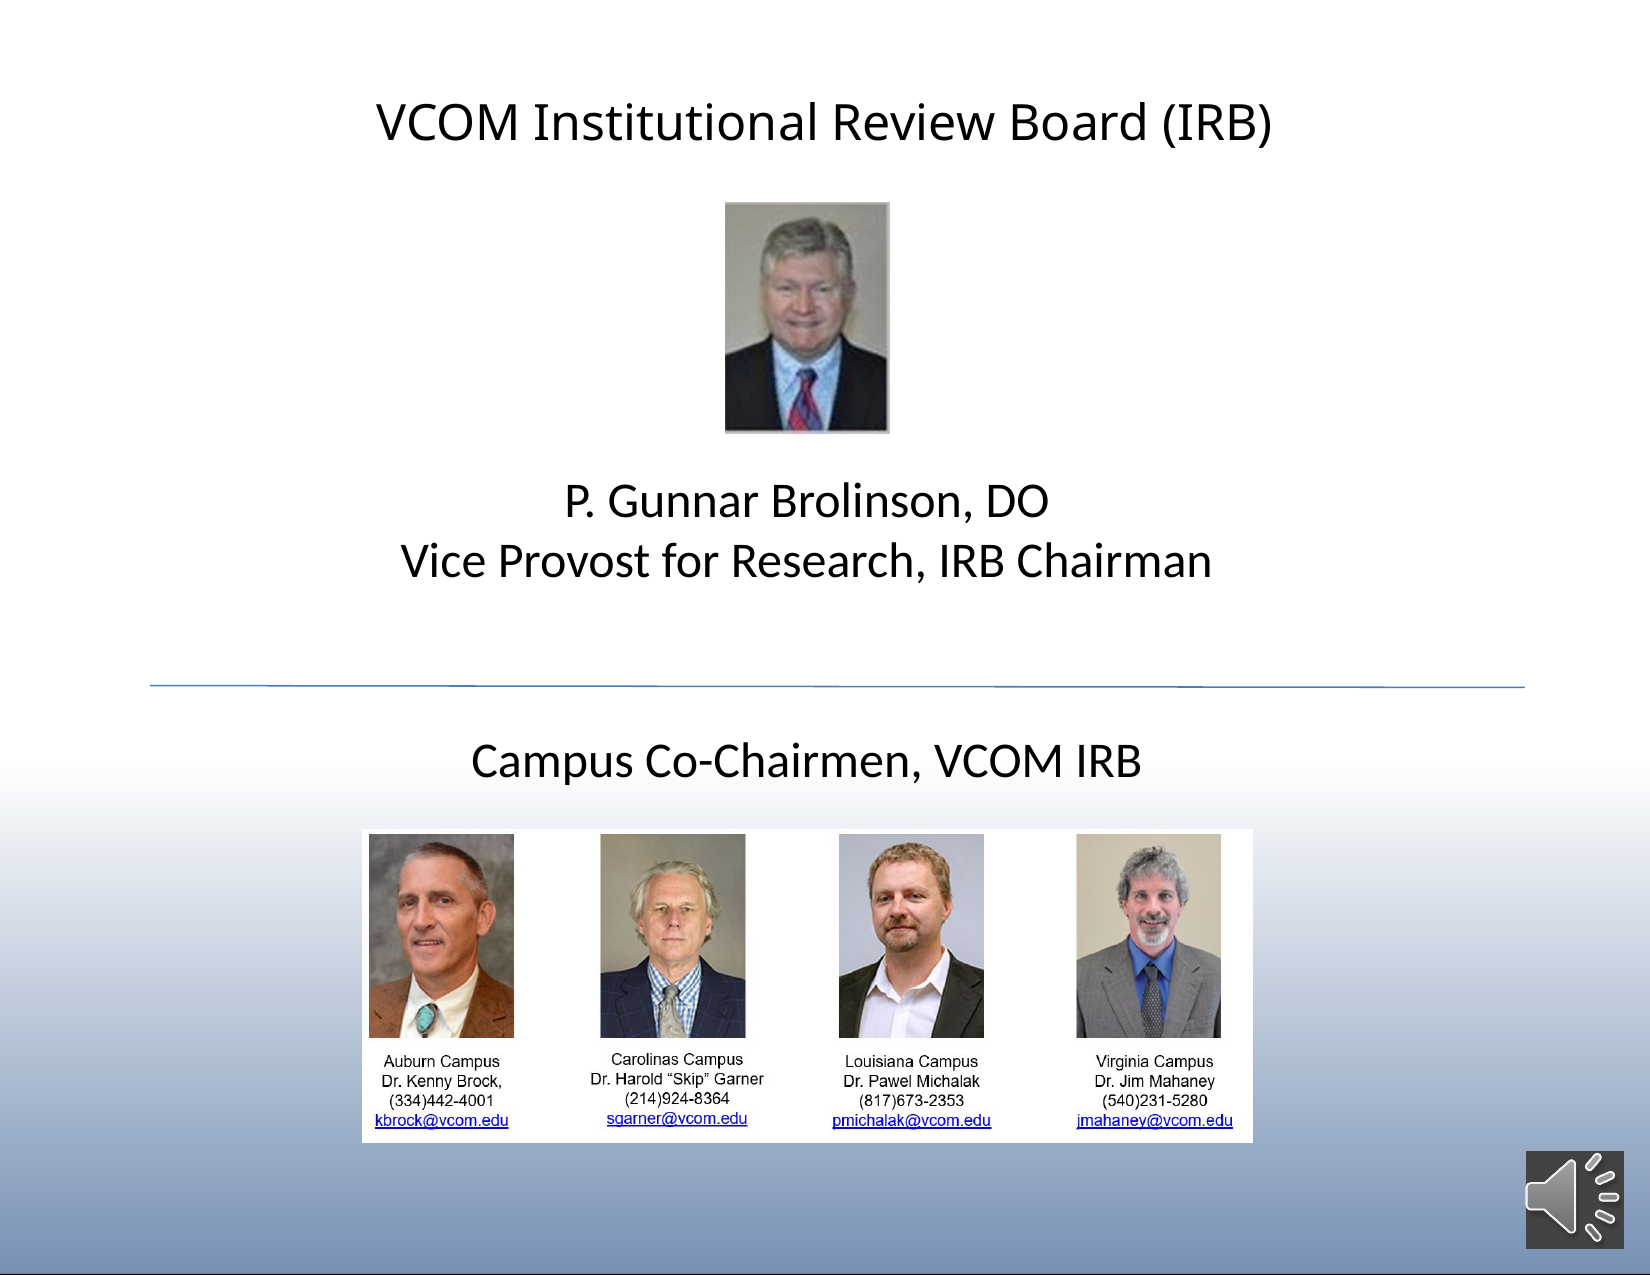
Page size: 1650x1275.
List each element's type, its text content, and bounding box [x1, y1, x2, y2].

text_box P. Gunnar Brolinson, DO Vice Provost for Research, IRB Chairman [335, 460, 1279, 596]
title VCOM Institutional Review Board (IRB) [294, 90, 1356, 152]
picture [0, 0, 1650, 1275]
text_box Campus Co-Chairmen, VCOM IRB [238, 719, 1376, 795]
